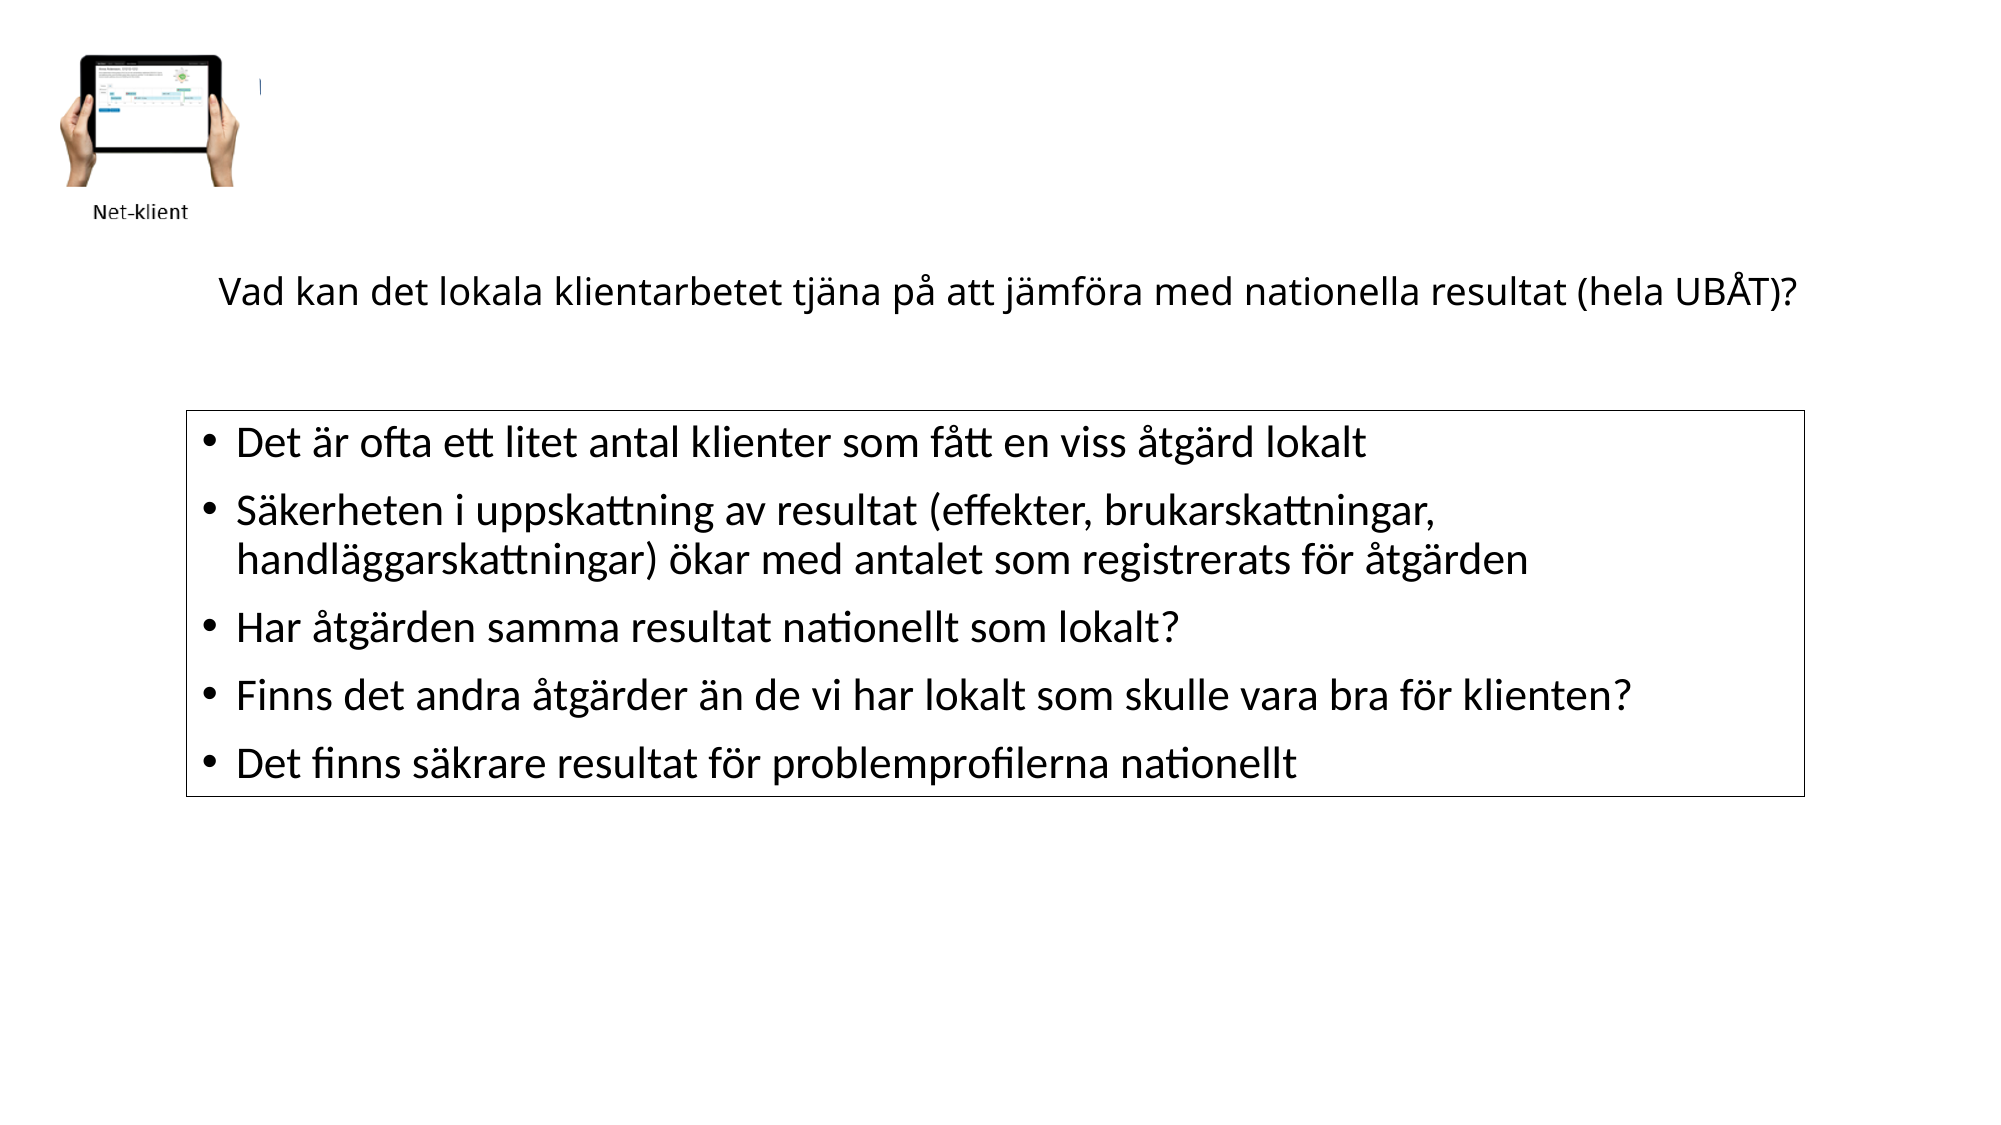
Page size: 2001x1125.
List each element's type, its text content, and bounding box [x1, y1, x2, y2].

picture [35, 40, 261, 231]
list Det är ofta ett litet antal klienter som fått en viss åtgärd lokalt Säkerheten i uppskattning av resultat (effekter, brukarskattningar, handläggarskattningar) ökar med antalet som registrerats för åtgärden Har åtgärden samma resultat nationellt som lokalt? Finns det andra åtgärder än de vi har lokalt som skulle vara bra för klienten? Det finns säkrare resultat för problemprofilerna nationellt [186, 410, 1805, 797]
title Vad kan det lokala klientarbetet tjäna på att jämföra med nationella resultat (hela UBÅT)? [203, 244, 1822, 343]
